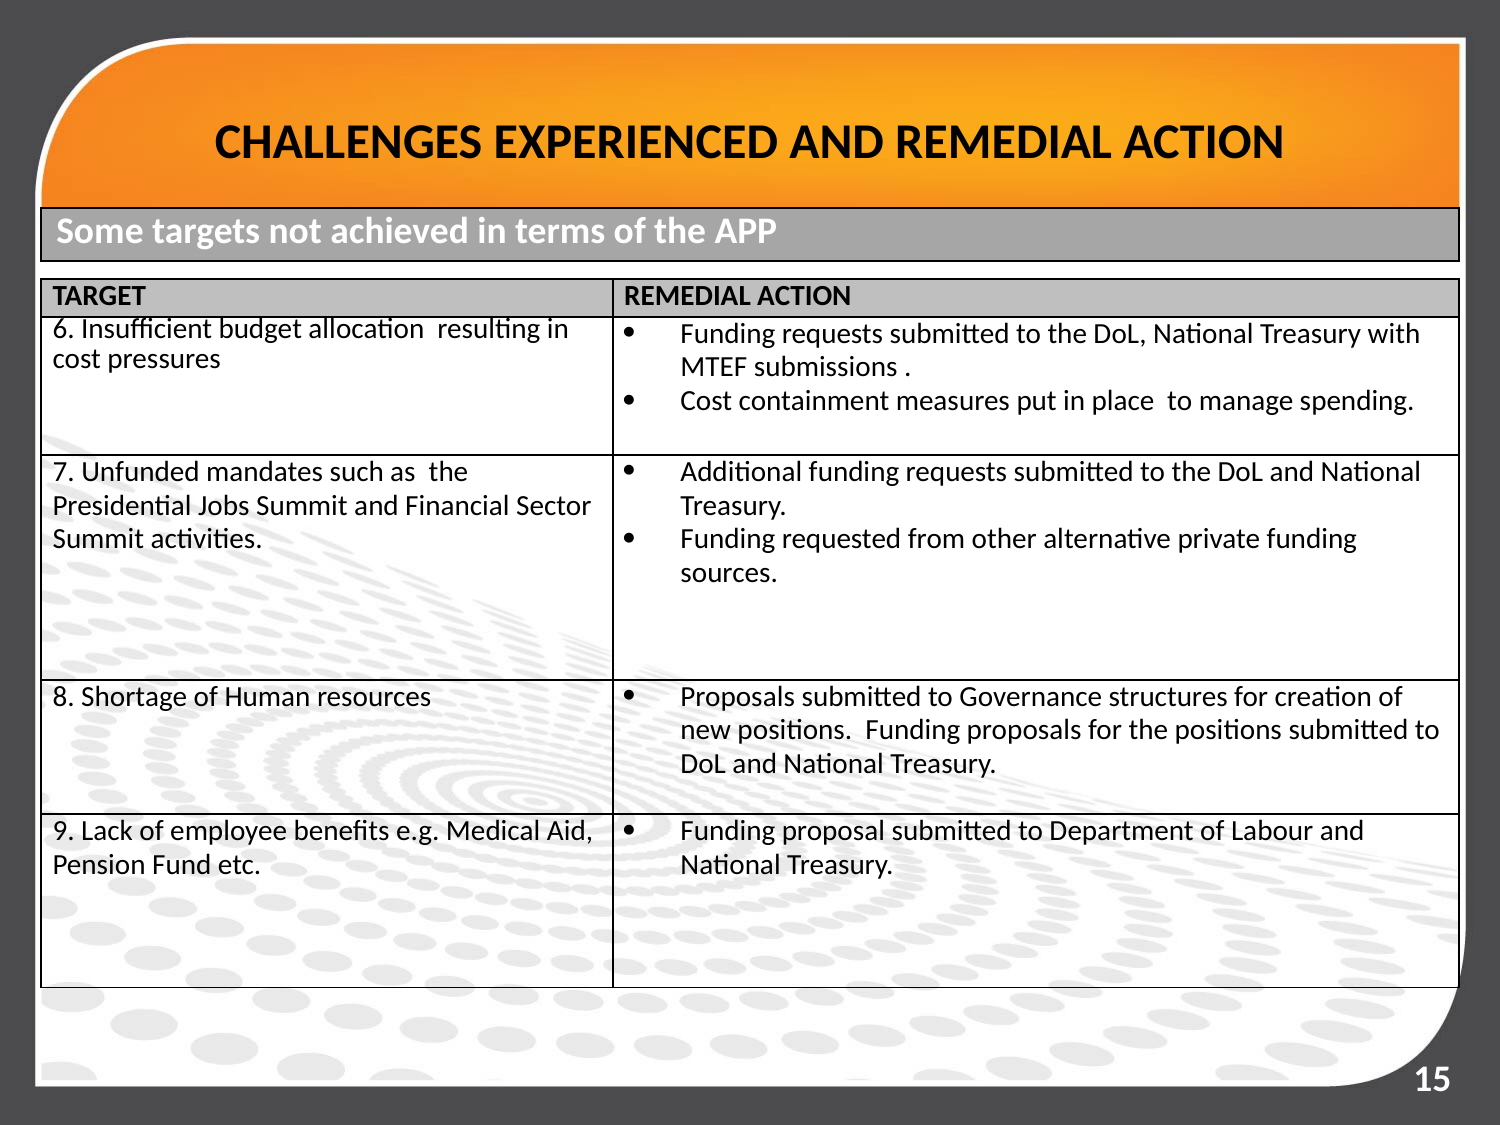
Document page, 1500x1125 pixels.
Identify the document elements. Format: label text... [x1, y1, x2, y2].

slide_number 15 [1116, 1046, 1467, 1107]
picture [0, 0, 1500, 1125]
table_cell 8. Shortage of Human resources [42, 681, 612, 813]
table_cell 6. Insufficient budget allocation resulting in cost pressures [42, 318, 612, 454]
table_cell Additional funding requests submitted to the DoL and National Treasury. Funding requested from other alternative private funding sources. [614, 456, 1458, 679]
title CHALLENGES EXPERIENCED AND REMEDIAL ACTION [74, 44, 1426, 207]
table_cell 9. Lack of employee benefits e.g. Medical Aid, Pension Fund etc. [42, 815, 612, 987]
table_cell Funding requests submitted to the DoL, National Treasury with MTEF submissions . Cost containment measures put in place to manage spending. [614, 318, 1458, 454]
table_cell 7. Unfunded mandates such as the Presidential Jobs Summit and Financial Sector Summit activities. [42, 456, 612, 679]
table_cell Funding proposal submitted to Department of Labour and National Treasury. [614, 815, 1458, 987]
table_header REMEDIAL ACTION [614, 280, 1458, 316]
table_cell Proposals submitted to Governance structures for creation of new positions. Funding proposals for the positions submitted to DoL and National Treasury. [614, 681, 1458, 813]
table_header TARGET [42, 280, 612, 316]
table_header Some targets not achieved in terms of the APP [42, 209, 1458, 260]
